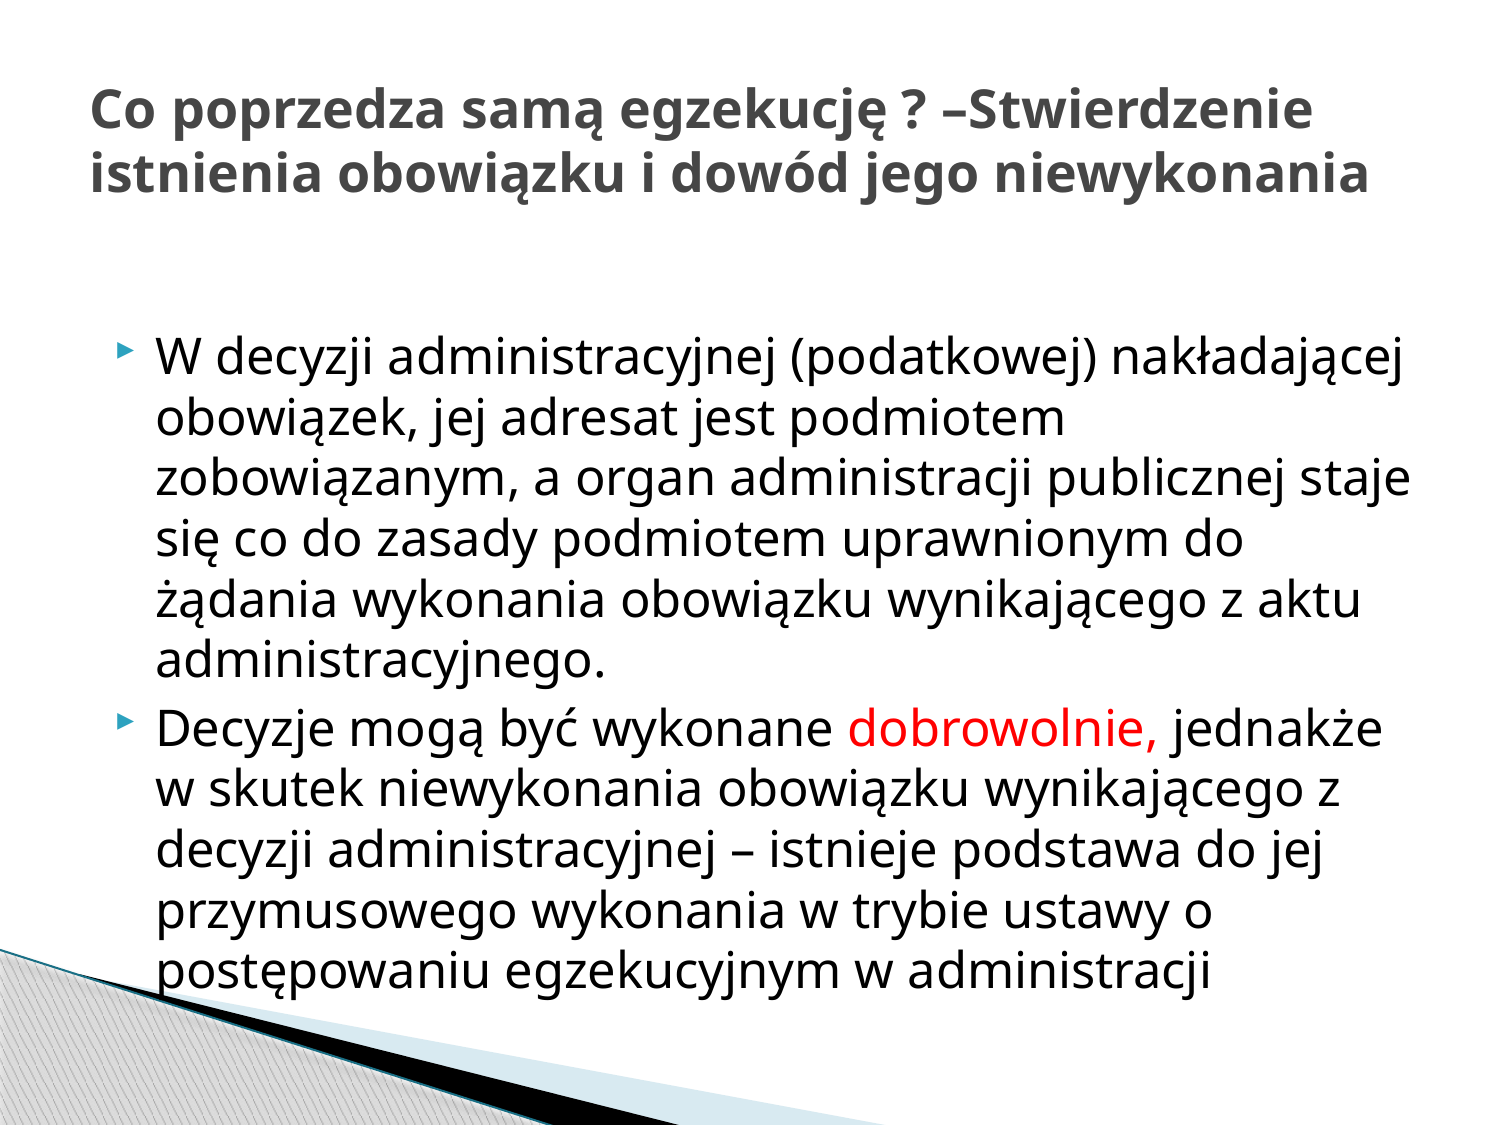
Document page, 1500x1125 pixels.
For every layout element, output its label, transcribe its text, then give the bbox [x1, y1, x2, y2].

title Co poprzedza samą egzekucję ? –Stwierdzenie istnienia obowiązku i dowód jego niewykonania [75, 45, 1425, 233]
list W decyzji administracyjnej (podatkowej) nakładającej obowiązek, jej adresat jest podmiotem zobowiązanym, a organ administracji publicznej staje się co do zasady podmiotem uprawnionym do żądania wykonania obowiązku wynikającego z aktu administracyjnego. Decyzje mogą być wykonane dobrowolnie, jednakże w skutek niewykonania obowiązku wynikającego z decyzji administracyjnej – istnieje podstawa do jej przymusowego wykonania w trybie ustawy o postępowaniu egzekucyjnym w administracji [82, 316, 1432, 1059]
